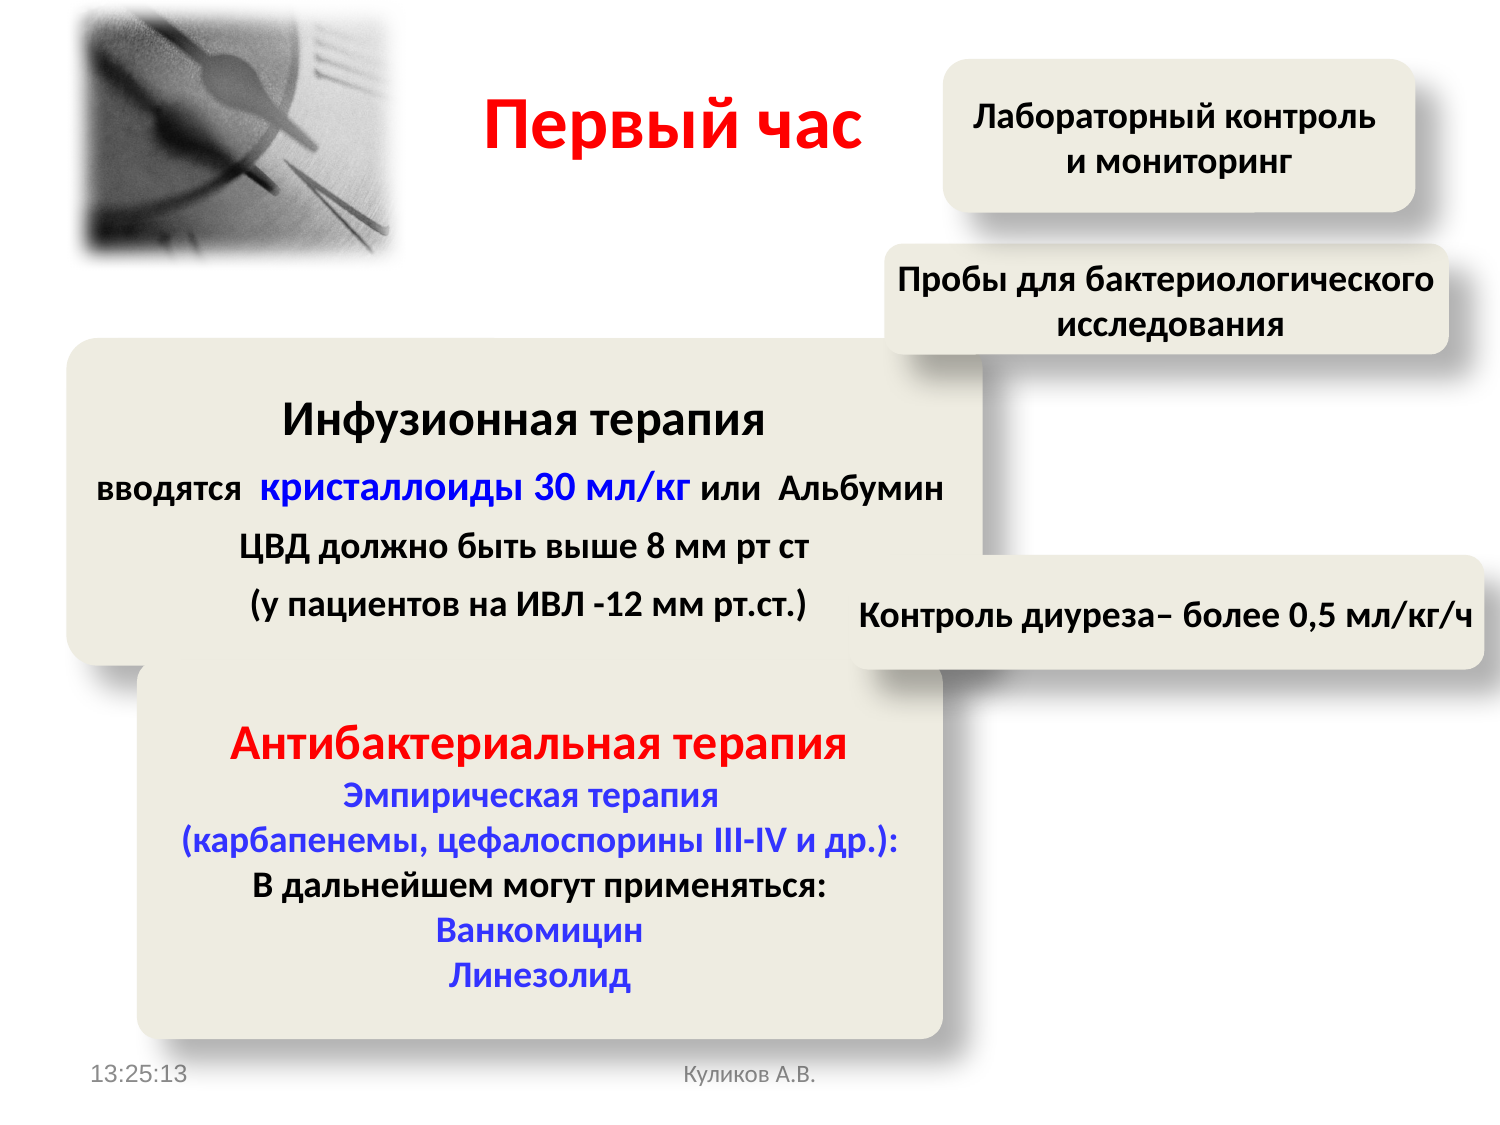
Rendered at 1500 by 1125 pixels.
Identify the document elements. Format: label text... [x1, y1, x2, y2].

text_box Контроль диуреза– более 0,5 мл/кг/ч [848, 554, 1485, 670]
footer Куликов А.В. [512, 1042, 988, 1103]
text_box Антибактериальная терапия Эмпирическая терапия (карбапенемы, цефалоспорины III-IV и др.): В дальнейшем могут применяться: Ванкомицин Линезолид [136, 660, 943, 1040]
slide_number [75, 1042, 425, 1103]
picture [66, 0, 407, 272]
text_box Пробы для бактериологического исследования [884, 243, 1449, 355]
text_box Первый час [442, 66, 904, 172]
text_box Инфузионная терапия вводятся кристаллоиды 30 мл/кг или Альбумин ЦВД должно быть выше 8 мм рт ст (у пациентов на ИВЛ -12 мм рт.ст.) [66, 337, 983, 666]
text_box Лабораторный контроль и мониторинг [942, 58, 1416, 213]
